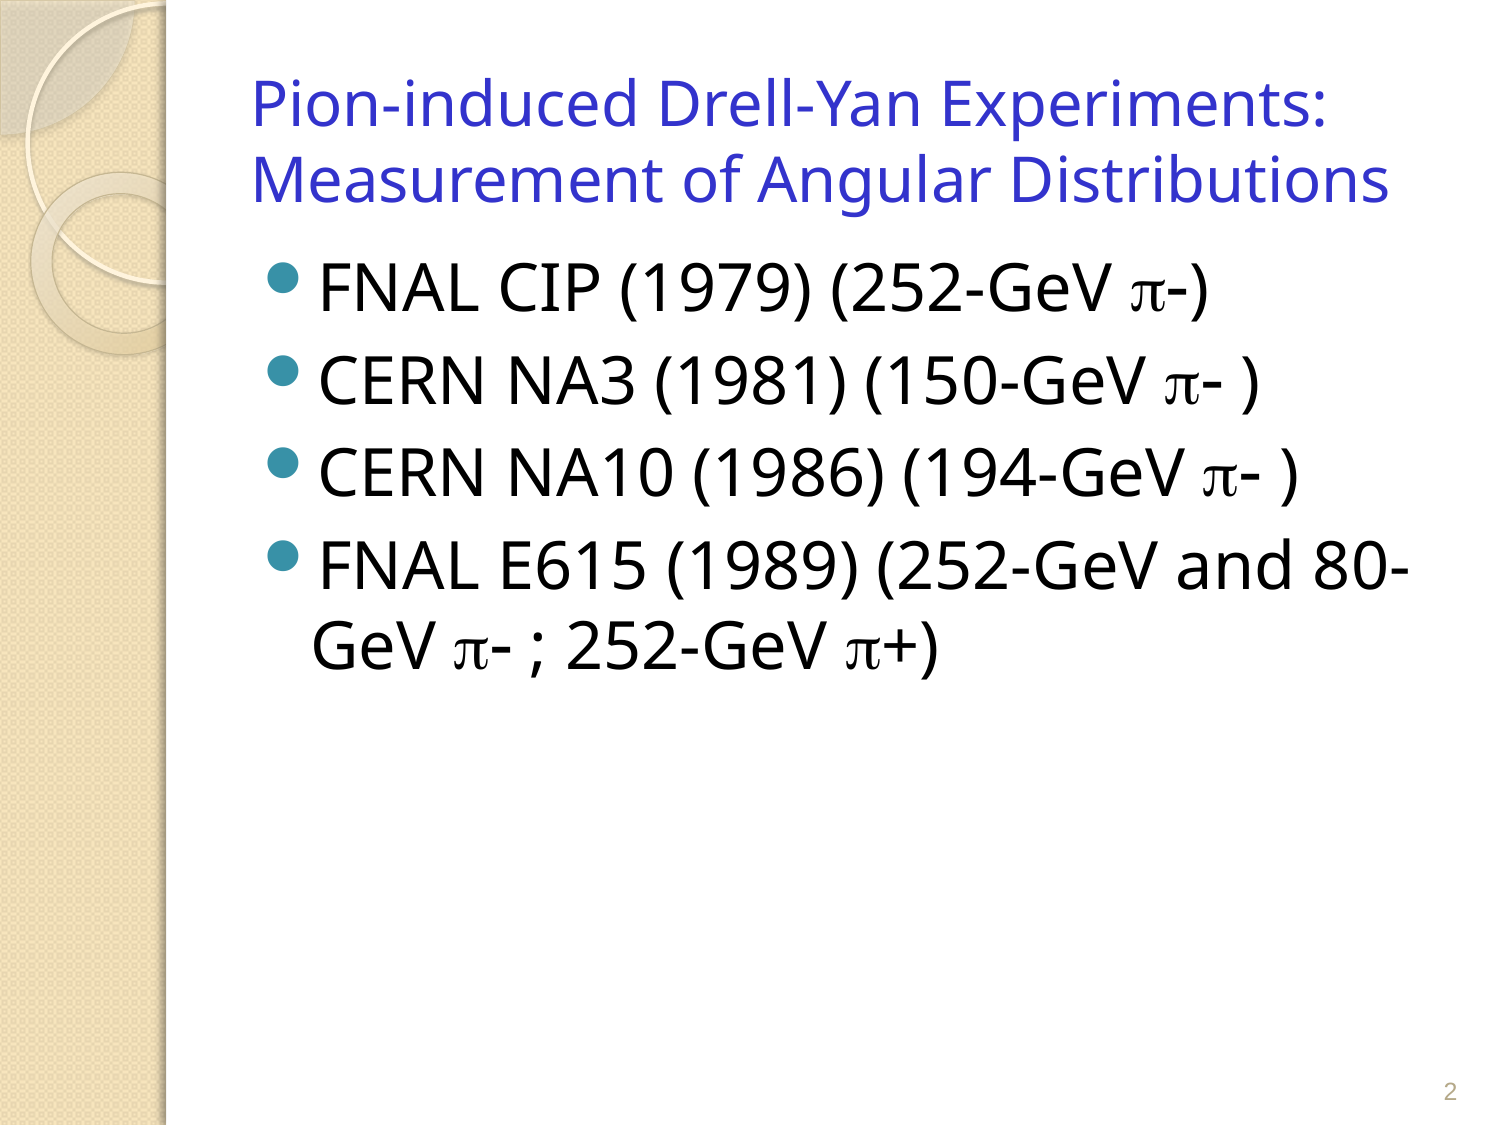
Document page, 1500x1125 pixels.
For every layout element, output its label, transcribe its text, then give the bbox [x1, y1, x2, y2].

title Pion-induced Drell-Yan Experiments: Measurement of Angular Distributions [235, 45, 1466, 233]
list FNAL CIP (1979) (252-GeV ) CERN NA3 (1981) (150-GeV  ) CERN NA10 (1986) (194-GeV  ) FNAL E615 (1989) (252-GeV and 80-GeV  ; 252-GeV +) [235, 237, 1466, 1025]
slide_number 2 [1413, 1034, 1488, 1113]
